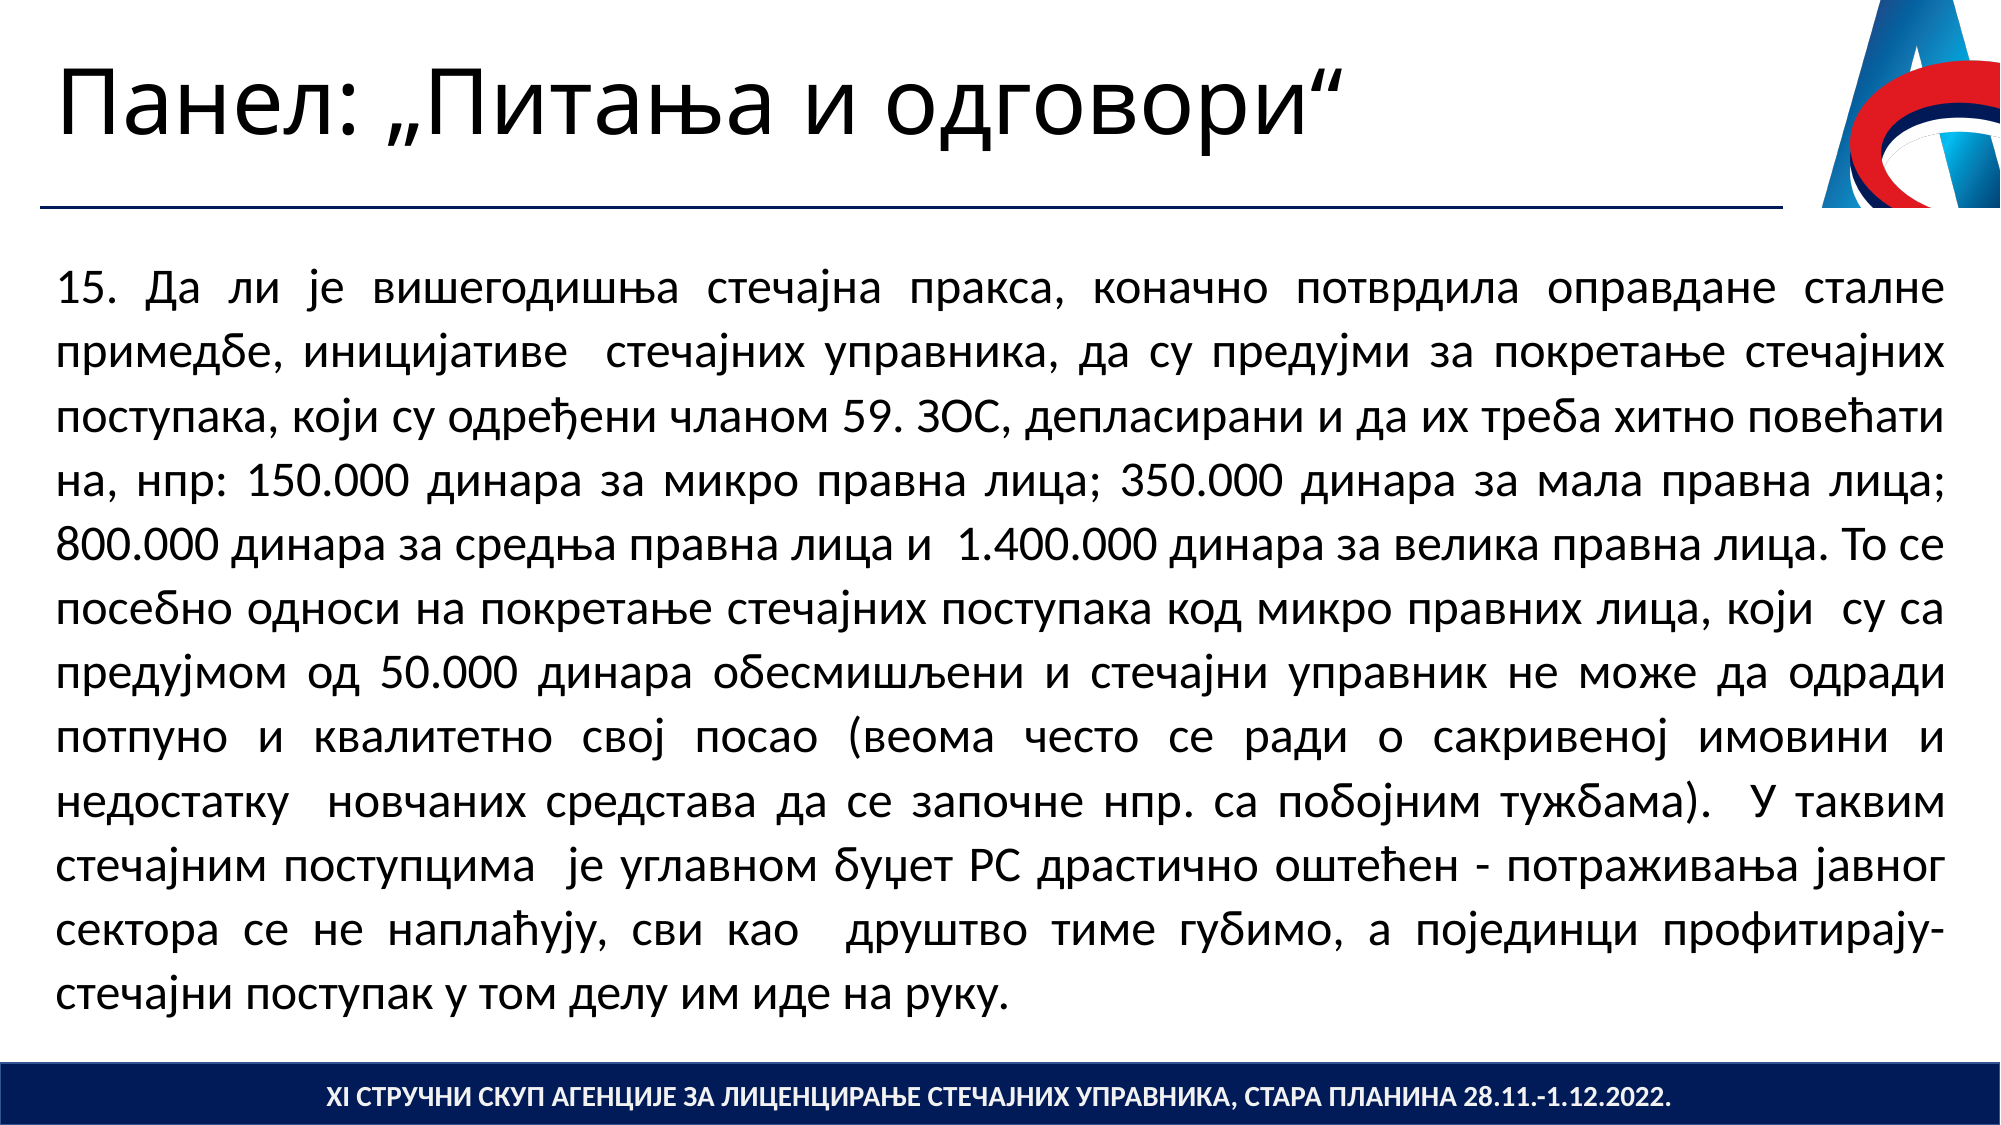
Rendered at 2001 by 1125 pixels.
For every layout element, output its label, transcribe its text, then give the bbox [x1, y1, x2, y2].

text_box [0, 1062, 2000, 1125]
picture [1631, 0, 2000, 208]
title Панел: „Питања и одговори“ [40, 26, 1631, 184]
list 15. Да ли је вишегодишња стечајна пракса, коначно потврдила оправдане сталне примедбе, иницијативе стечајних управника, да су предујми за покретање стечајних поступака, који су одређени чланом 59. ЗОС, депласирани и да их треба хитно повећати на, нпр: 150.000 динара за микро правна лица; 350.000 динара за мала правна лица; 800.000 динара за средња правна лица и 1.400.000 динара за велика правна лица. То се посебно односи на покретање стечајних поступака код микро правних лица, који су са предујмом од 50.000 динара обесмишљени и стечајни управник не може да одради потпуно и квалитетно свој посао (веома често се ради о сакривеној имовини и недостатку новчаних средстава да се започне нпр. са побојним тужбама). У таквим стечајним поступцима је углавном буџет РС драстично оштећен - потраживања јавног сектора се не наплаћују, сви као друштво тиме губимо, а појединци профитирају-стечајни поступак у том делу им иде на руку. [40, 241, 1962, 1028]
text_box XI СТРУЧНИ СКУП АГЕНЦИЈЕ ЗА ЛИЦЕНЦИРАЊЕ СТЕЧАЈНИХ УПРАВНИКА, СТАРА ПЛАНИНА 28.11.-1.12.2022. [311, 1070, 1689, 1120]
